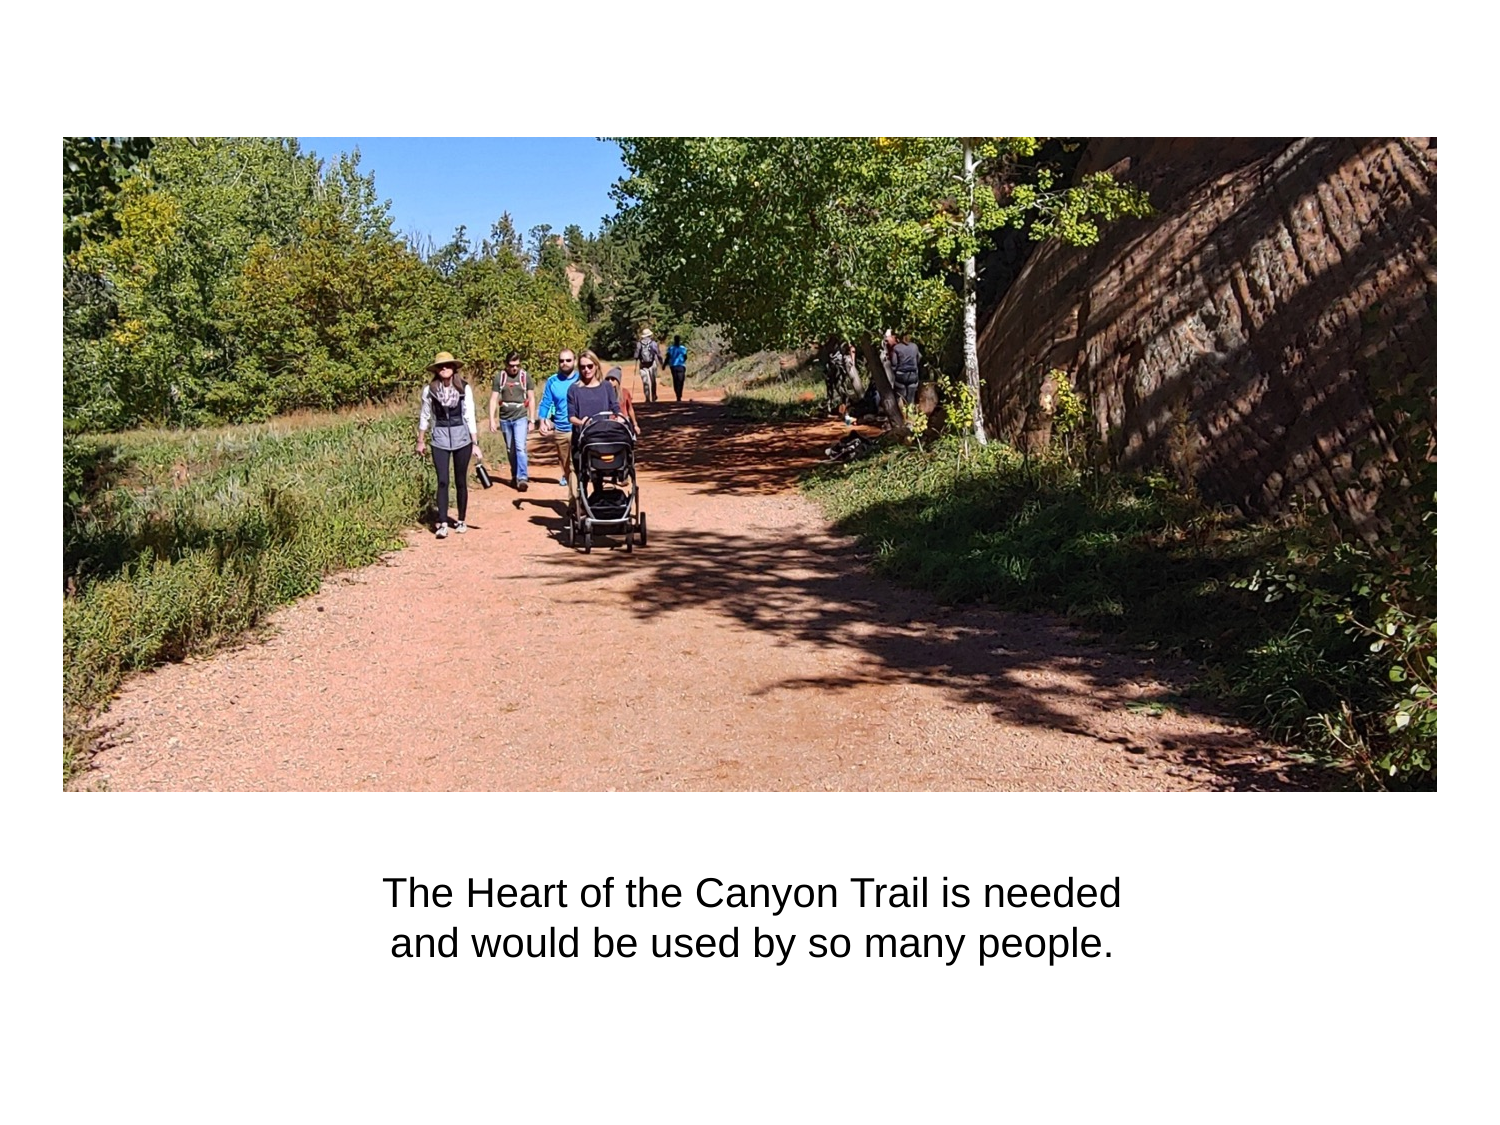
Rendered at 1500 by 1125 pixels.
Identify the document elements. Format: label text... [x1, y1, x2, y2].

picture [63, 137, 1437, 792]
text_box The Heart of the Canyon Trail is needed and would be used by so many people. [125, 858, 1380, 974]
